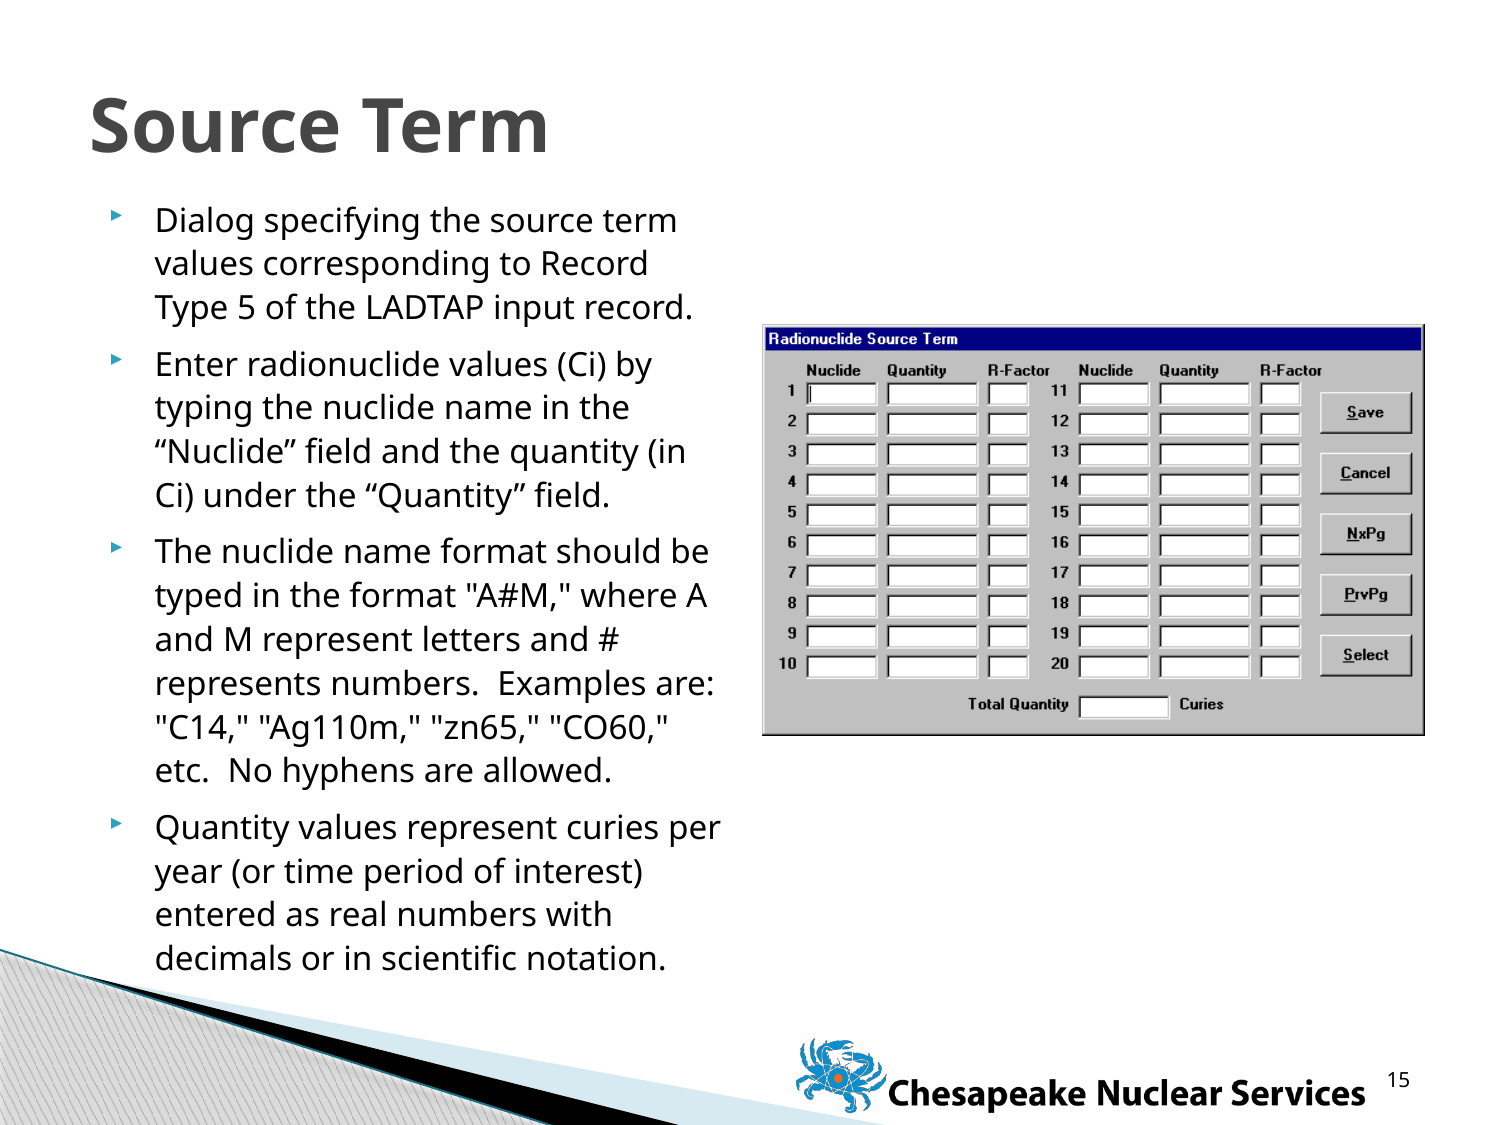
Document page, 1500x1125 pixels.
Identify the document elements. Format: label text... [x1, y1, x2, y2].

slide_number 15 [1074, 1024, 1425, 1103]
picture [787, 1028, 1375, 1125]
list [762, 324, 1426, 736]
title Source Term [75, 45, 1425, 200]
list Dialog specifying the source term values corresponding to Record Type 5 of the LADTAP input record. Enter radionuclide values (Ci) by typing the nuclide name in the “Nuclide” field and the quantity (in Ci) under the “Quantity” field. The nuclide name format should be typed in the format "A#M," where A and M represent letters and # represents numbers. Examples are: "C14," "Ag110m," "zn65," "CO60," etc. No hyphens are allowed. Quantity values represent curies per year (or time period of interest) entered as real numbers with decimals or in scientific notation. [75, 187, 738, 988]
